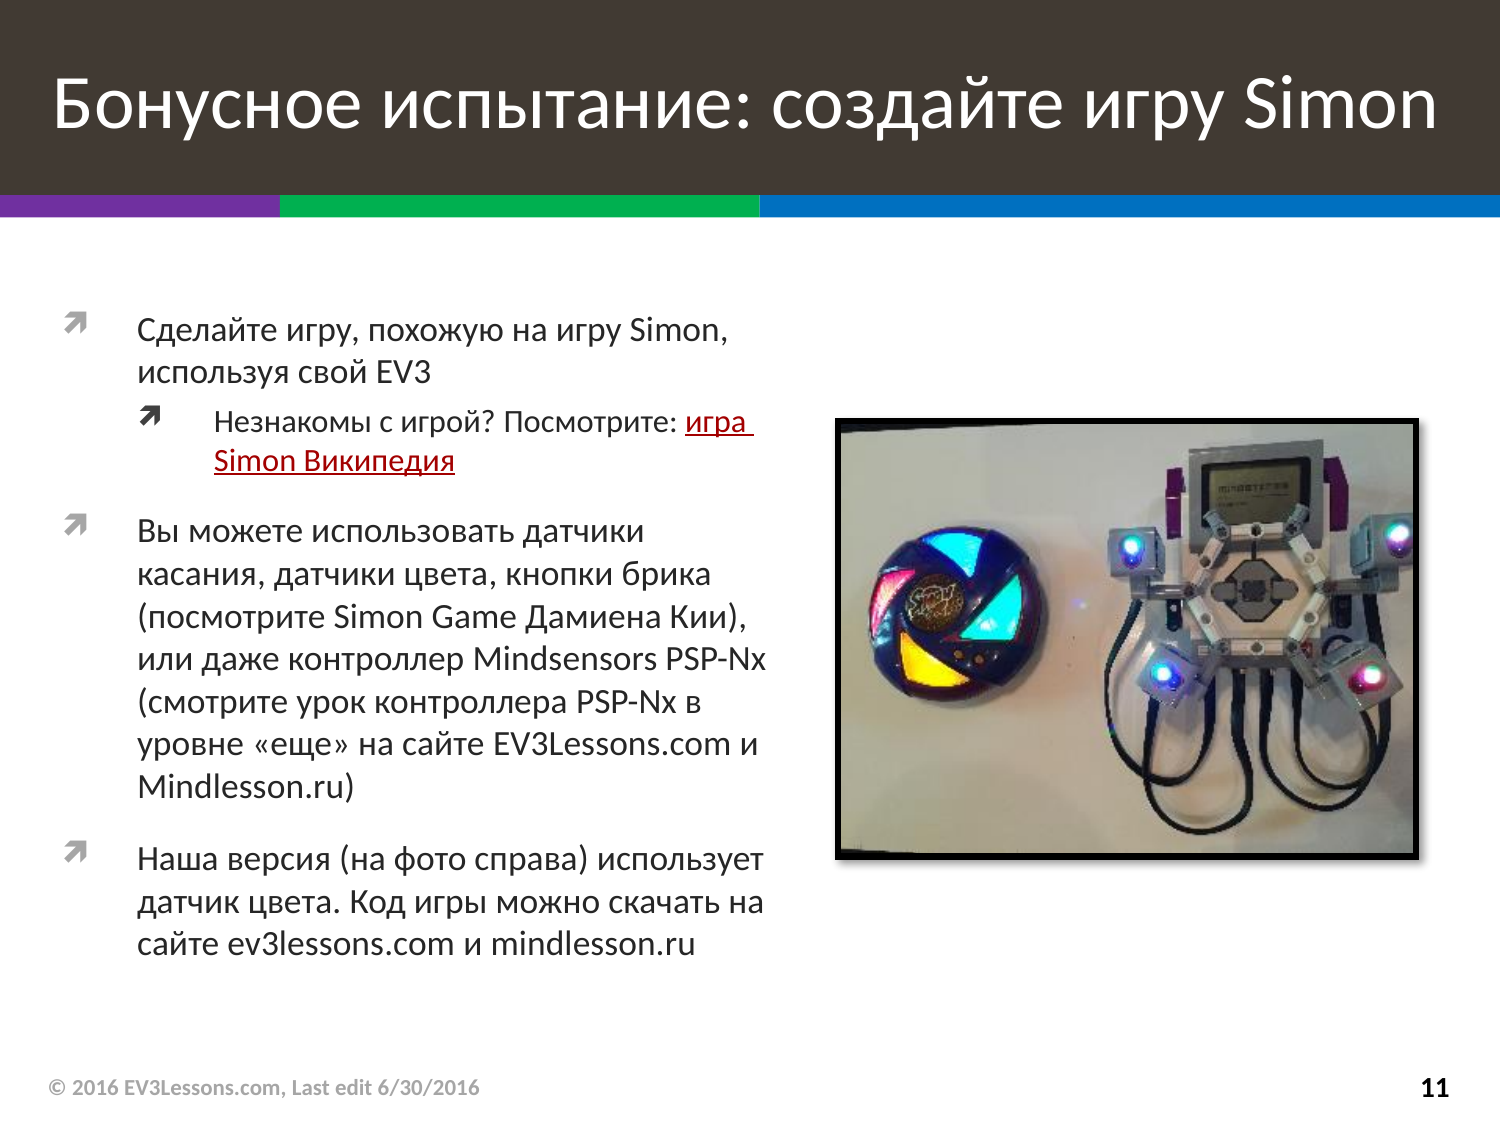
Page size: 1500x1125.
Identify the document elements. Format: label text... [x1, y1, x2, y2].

slide_number 11 [1361, 1056, 1465, 1116]
title Бонусное испытание: создайте игру Simon [0, 0, 1500, 195]
footer © 2016 EV3Lessons.com, Last edit 6/30/2016 [32, 1055, 1038, 1116]
picture [840, 423, 1414, 854]
list Сделайте игру, похожую на игру Simon, используя свой EV3 Незнакомы с игрой? Посмотрите: игра Simon Википедия Вы можете использовать датчики касания, датчики цвета, кнопки брика (посмотрите Simon Game Дамиена Кии), или даже контроллер Mindsensors PSP-Nx (смотрите урок контроллера PSP-Nx в уровне «еще» на сайте EV3Lessons.com и Mindlesson.ru) Наша версия (на фото справа) использует датчик цвета. Код игры можно скачать на сайте ev3lessons.com и mindlesson.ru [46, 298, 783, 1005]
